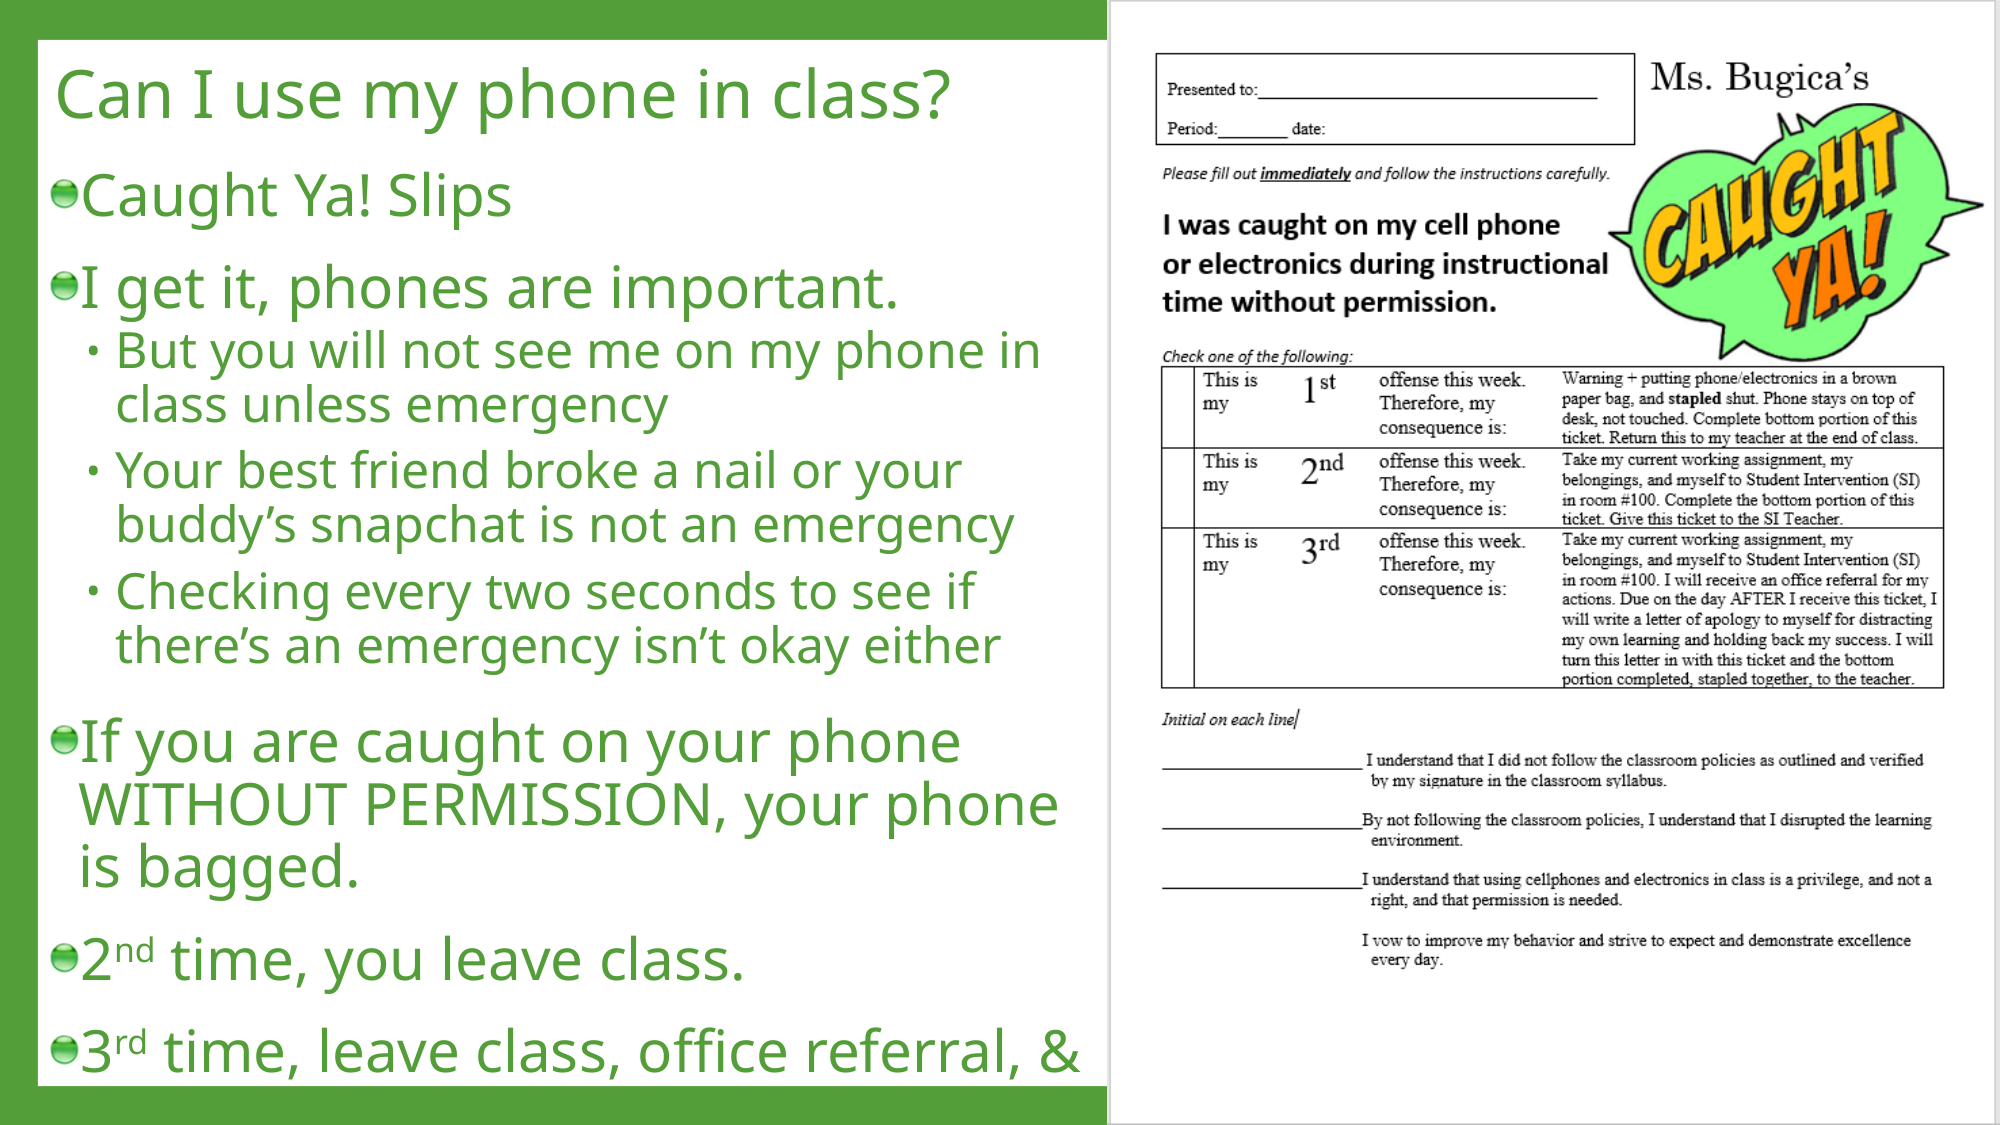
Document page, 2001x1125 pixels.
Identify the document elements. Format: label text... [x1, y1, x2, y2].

picture [1107, 0, 2000, 1125]
picture [48, 1033, 81, 1067]
picture [48, 177, 81, 211]
list Caught Ya! Slips I get it, phones are important. But you will not see me on my phone in class unless emergency Your best friend broke a nail or your buddy’s snapchat is not an emergency Checking every two seconds to see if there’s an emergency isn’t okay either If you are caught on your phone WITHOUT PERMISSION, your phone is bagged. 2nd time, you leave class. 3rd time, leave class, office referral, & a letter of apology [25, 158, 1101, 1125]
picture [48, 269, 81, 303]
title Can I use my phone in class? [39, 35, 1081, 158]
picture [48, 723, 81, 757]
picture [48, 941, 81, 975]
